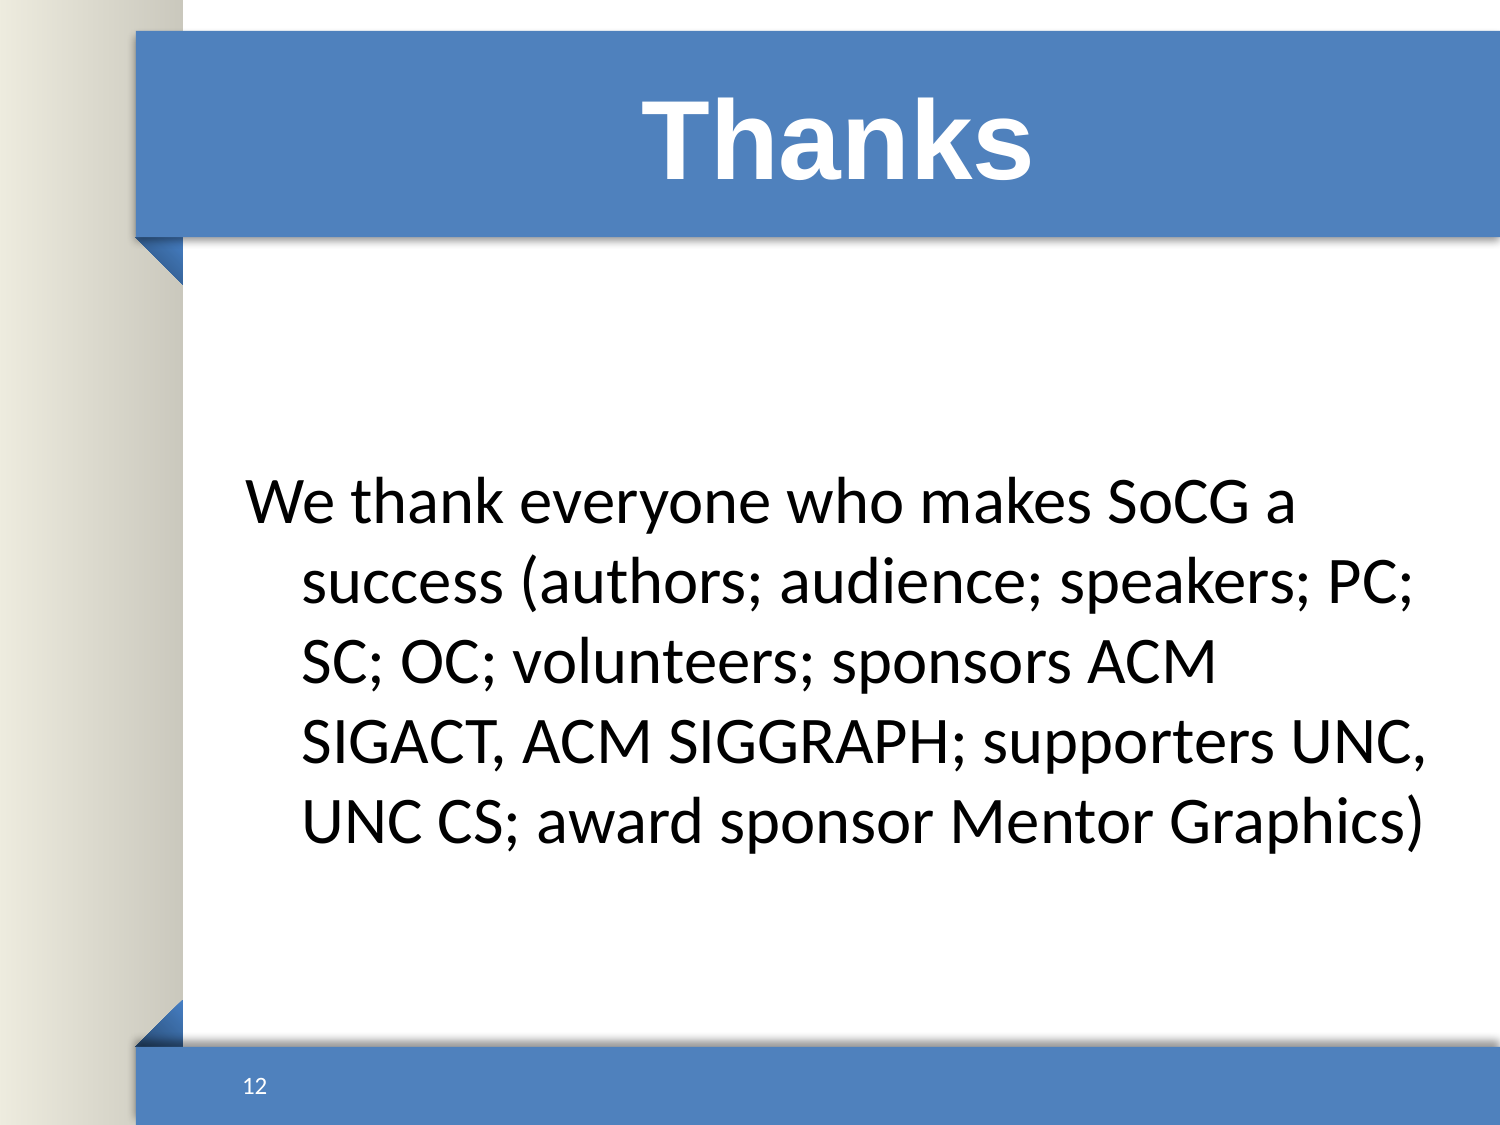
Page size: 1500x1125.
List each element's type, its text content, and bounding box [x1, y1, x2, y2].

slide_number 12 [227, 1054, 578, 1115]
title Thanks [230, 57, 1447, 211]
list We thank everyone who makes SoCG a success (authors; audience; speakers; PC; SC; OC; volunteers; sponsors ACM SIGACT, ACM SIGGRAPH; supporters UNC, UNC CS; award sponsor Mentor Graphics) [230, 262, 1447, 1005]
